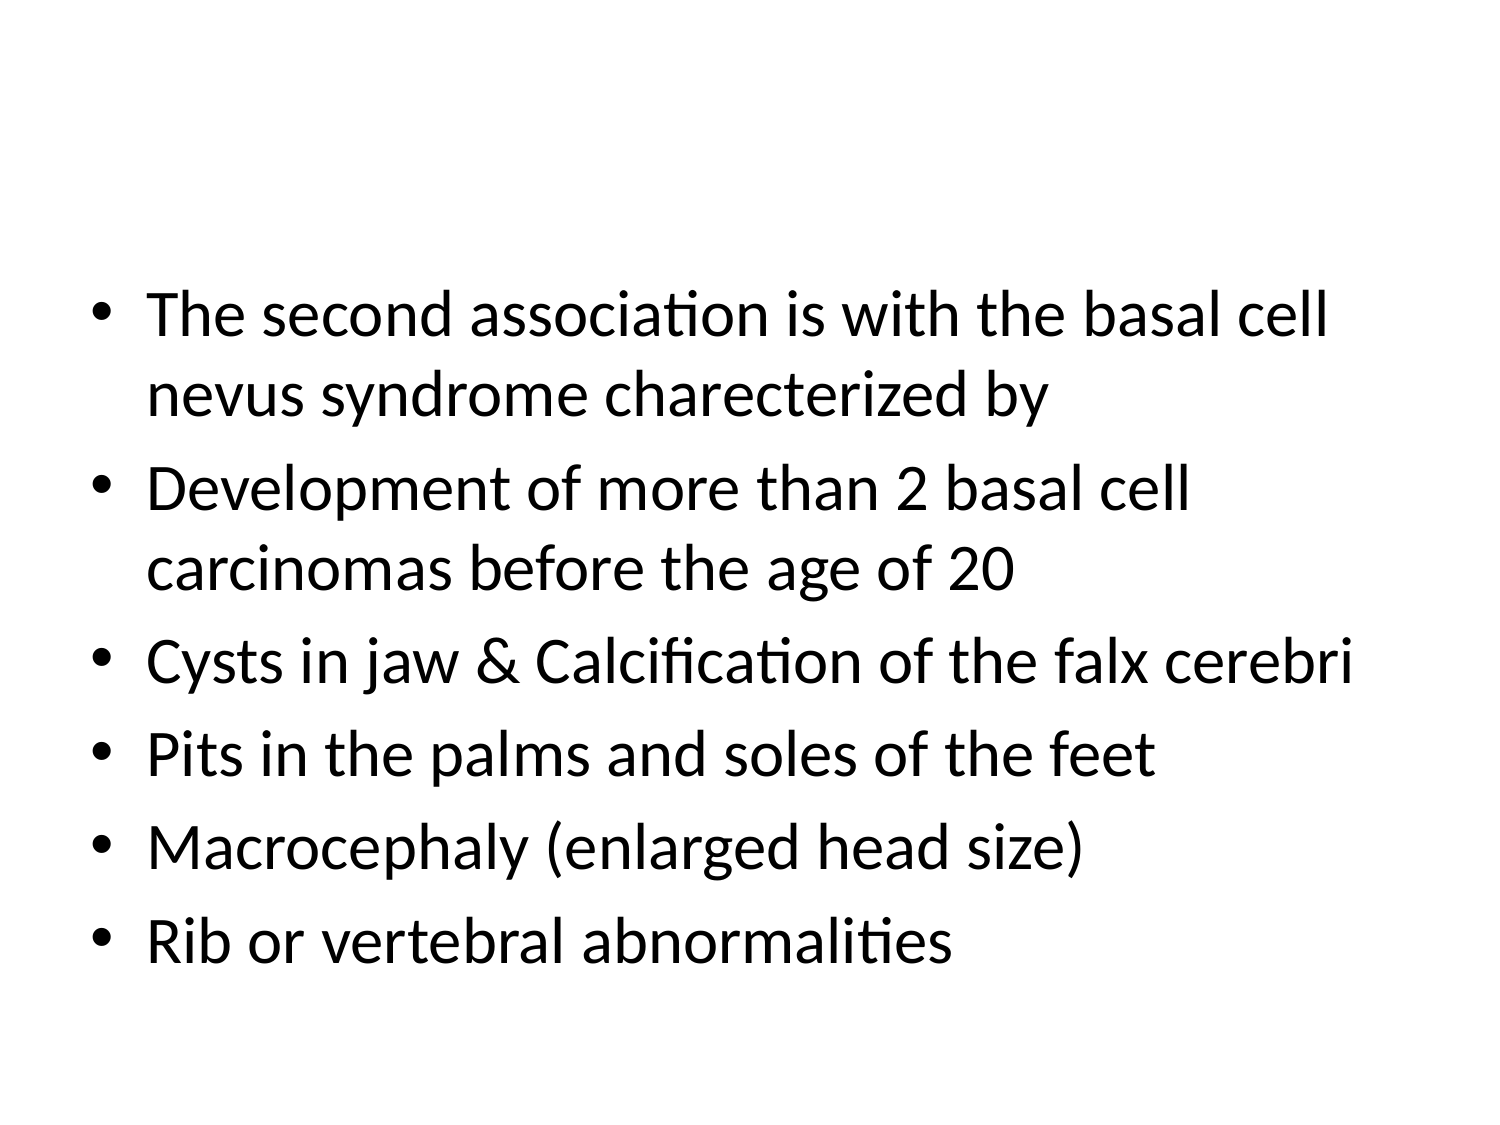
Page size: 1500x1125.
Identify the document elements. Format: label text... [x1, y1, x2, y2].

list The second association is with the basal cell nevus syndrome charecterized by Development of more than 2 basal cell carcinomas before the age of 20 Cysts in jaw & Calcification of the falx cerebri Pits in the palms and soles of the feet Macrocephaly (enlarged head size) Rib or vertebral abnormalities [75, 262, 1425, 1005]
